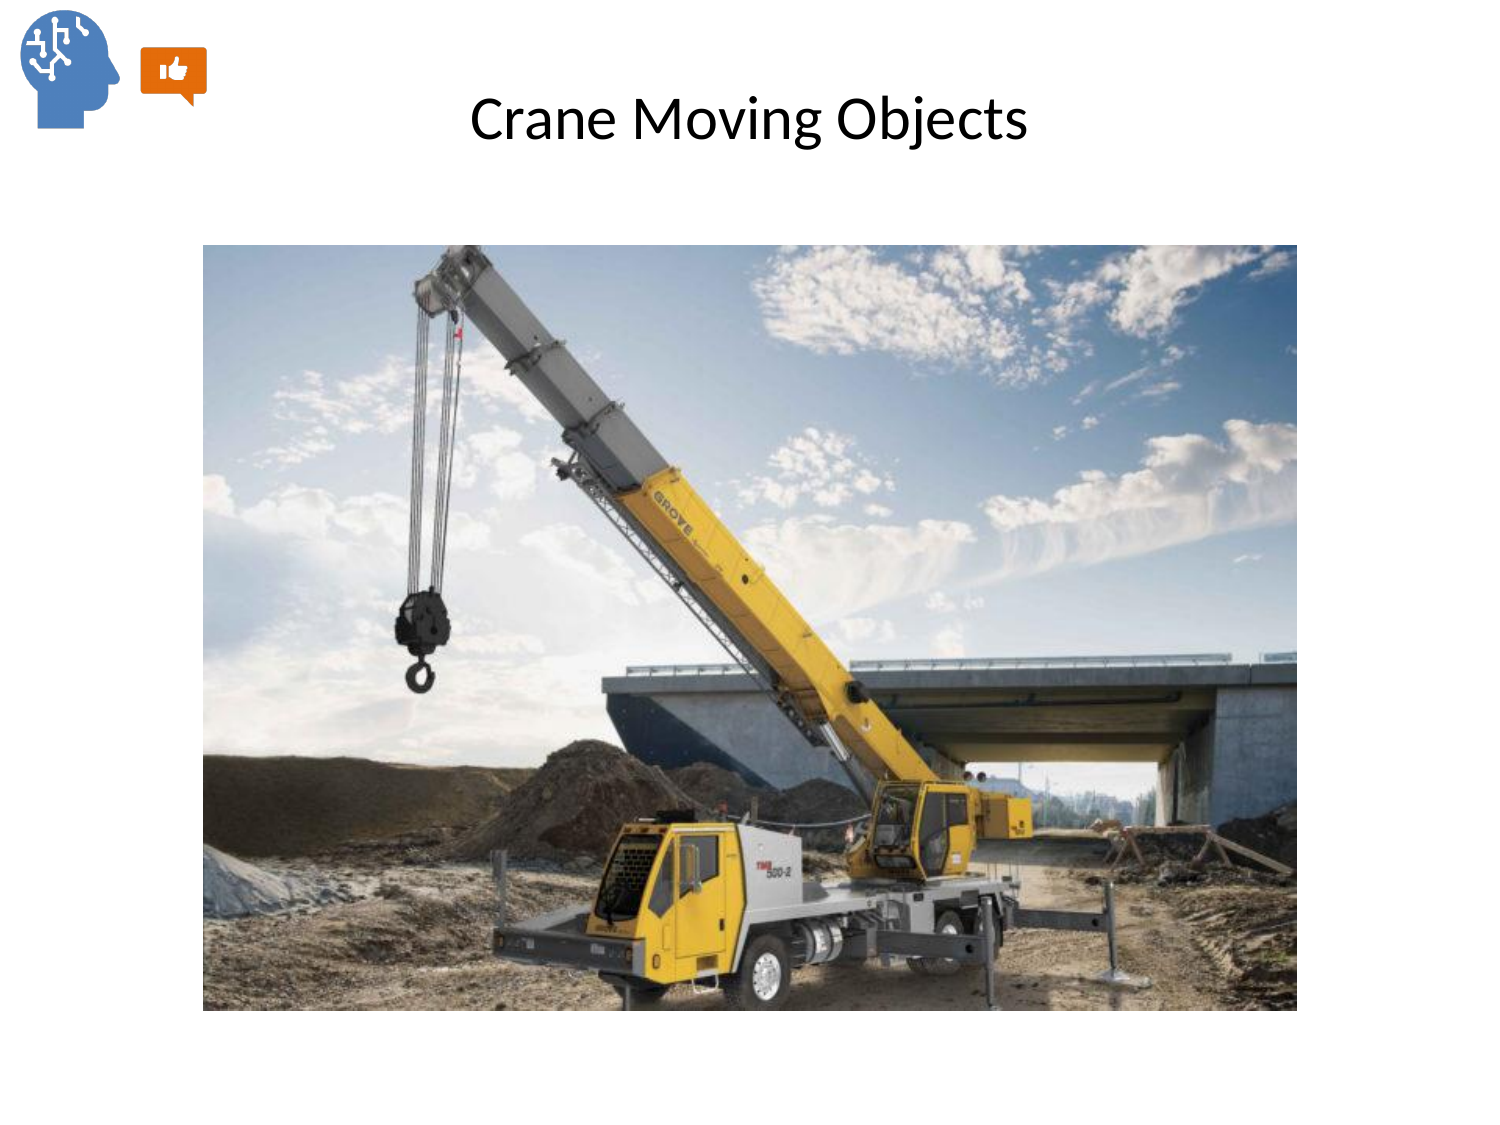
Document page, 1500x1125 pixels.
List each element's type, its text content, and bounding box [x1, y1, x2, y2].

picture [127, 31, 220, 123]
text_box Crane Moving Objects [408, 69, 1092, 160]
text_box [0, 0, 127, 140]
picture [202, 244, 1298, 1012]
